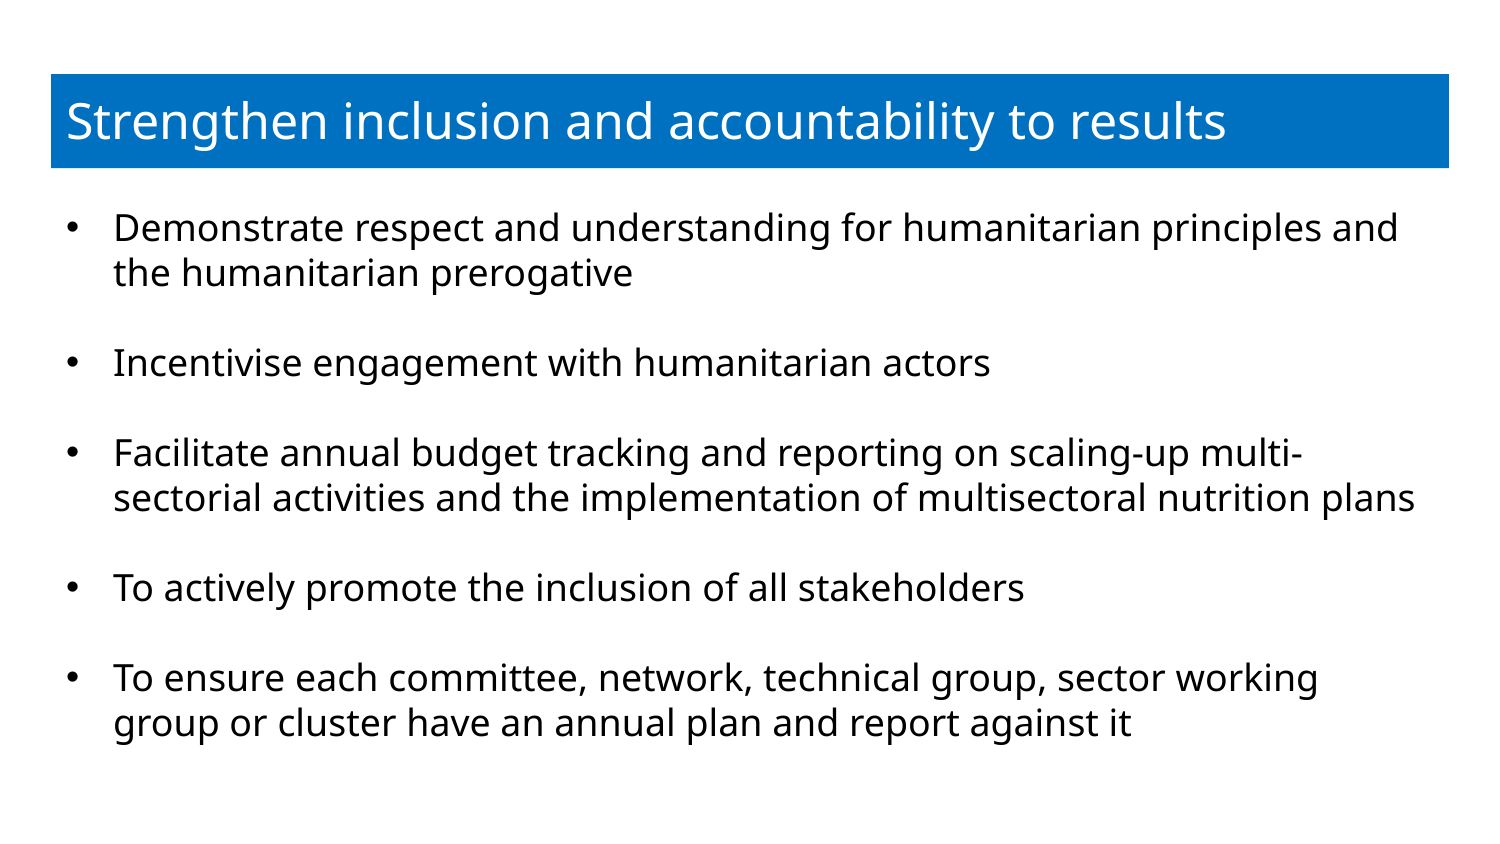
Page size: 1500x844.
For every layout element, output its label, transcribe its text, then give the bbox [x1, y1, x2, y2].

list Demonstrate respect and understanding for humanitarian principles and the humanitarian prerogative Incentivise engagement with humanitarian actors Facilitate annual budget tracking and reporting on scaling-up multi-sectorial activities and the implementation of multisectoral nutrition plans To actively promote the inclusion of all stakeholders To ensure each committee, network, technical group, sector working group or cluster have an annual plan and report against it [51, 189, 1449, 750]
title Strengthen inclusion and accountability to results [51, 74, 1449, 169]
